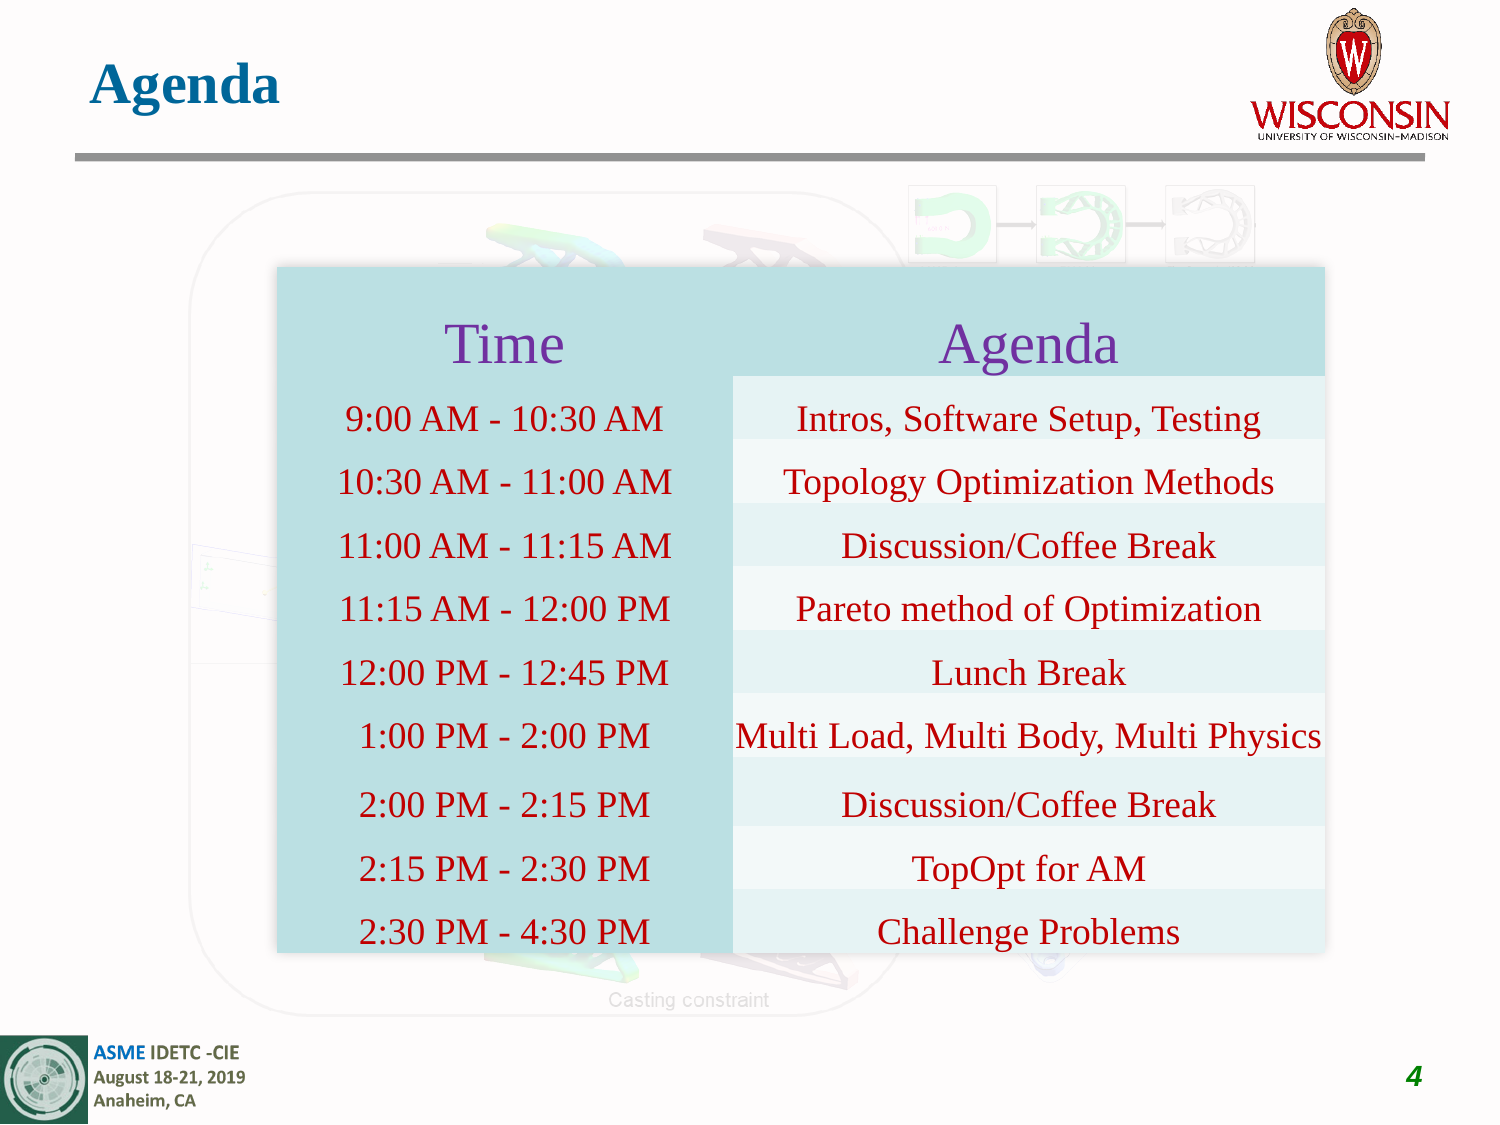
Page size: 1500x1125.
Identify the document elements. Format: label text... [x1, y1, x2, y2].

table_cell 1:00 PM - 2:00 PM [277, 693, 733, 757]
table_cell Lunch Break [733, 630, 1325, 693]
picture [0, 1032, 257, 1124]
table_cell 12:00 PM - 12:45 PM [277, 630, 733, 693]
table_cell 10:30 AM - 11:00 AM [277, 439, 733, 503]
table_cell 11:00 AM - 11:15 AM [277, 503, 733, 566]
slide_number 4 [1349, 1049, 1438, 1088]
table_cell Topology Optimization Methods [733, 439, 1325, 503]
table_cell Discussion/Coffee Break [733, 757, 1325, 826]
table_cell Intros, Software Setup, Testing [733, 376, 1325, 439]
table_cell TopOpt for AM [733, 826, 1325, 889]
table_header Agenda [733, 267, 1325, 376]
table_cell 2:00 PM - 2:15 PM [277, 757, 733, 826]
text_box Agenda [74, 37, 1425, 120]
table_cell Challenge Problems [733, 889, 1325, 953]
table_cell Discussion/Coffee Break [733, 503, 1325, 566]
table_cell 2:15 PM - 2:30 PM [277, 826, 733, 889]
picture [1250, 8, 1450, 140]
table_cell 11:15 AM - 12:00 PM [277, 566, 733, 630]
table_header Time [277, 267, 733, 376]
table_cell 2:30 PM - 4:30 PM [277, 889, 733, 953]
table_cell Multi Load, Multi Body, Multi Physics [733, 693, 1325, 757]
table_cell 9:00 AM - 10:30 AM [277, 376, 733, 439]
table_cell Pareto method of Optimization [733, 566, 1325, 630]
